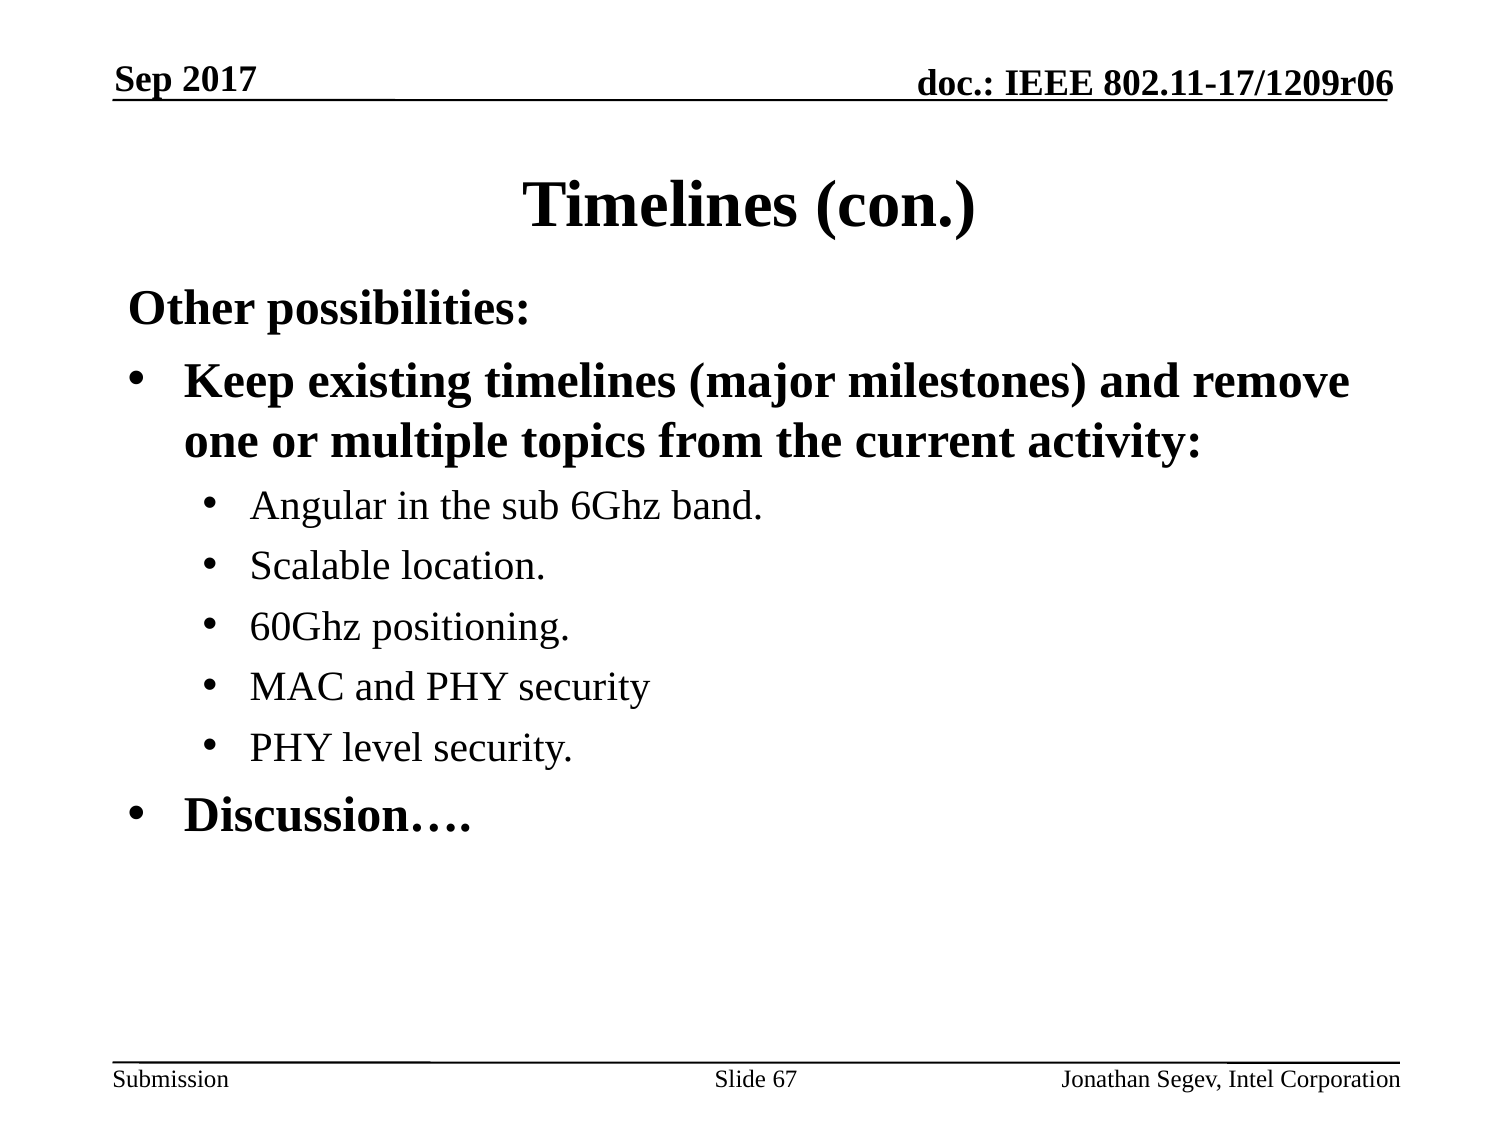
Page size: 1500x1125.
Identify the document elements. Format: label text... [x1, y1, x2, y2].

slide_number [114, 54, 423, 100]
slide_number Slide 67 [712, 1061, 800, 1123]
list Other possibilities: Keep existing timelines (major milestones) and remove one or multiple topics from the current activity: Angular in the sub 6Ghz band. Scalable location. 60Ghz positioning. MAC and PHY security PHY level security. Discussion…. [112, 266, 1388, 1000]
footer Jonathan Segev, Intel Corporation [878, 1061, 1402, 1093]
title Timelines (con.) [112, 112, 1388, 266]
